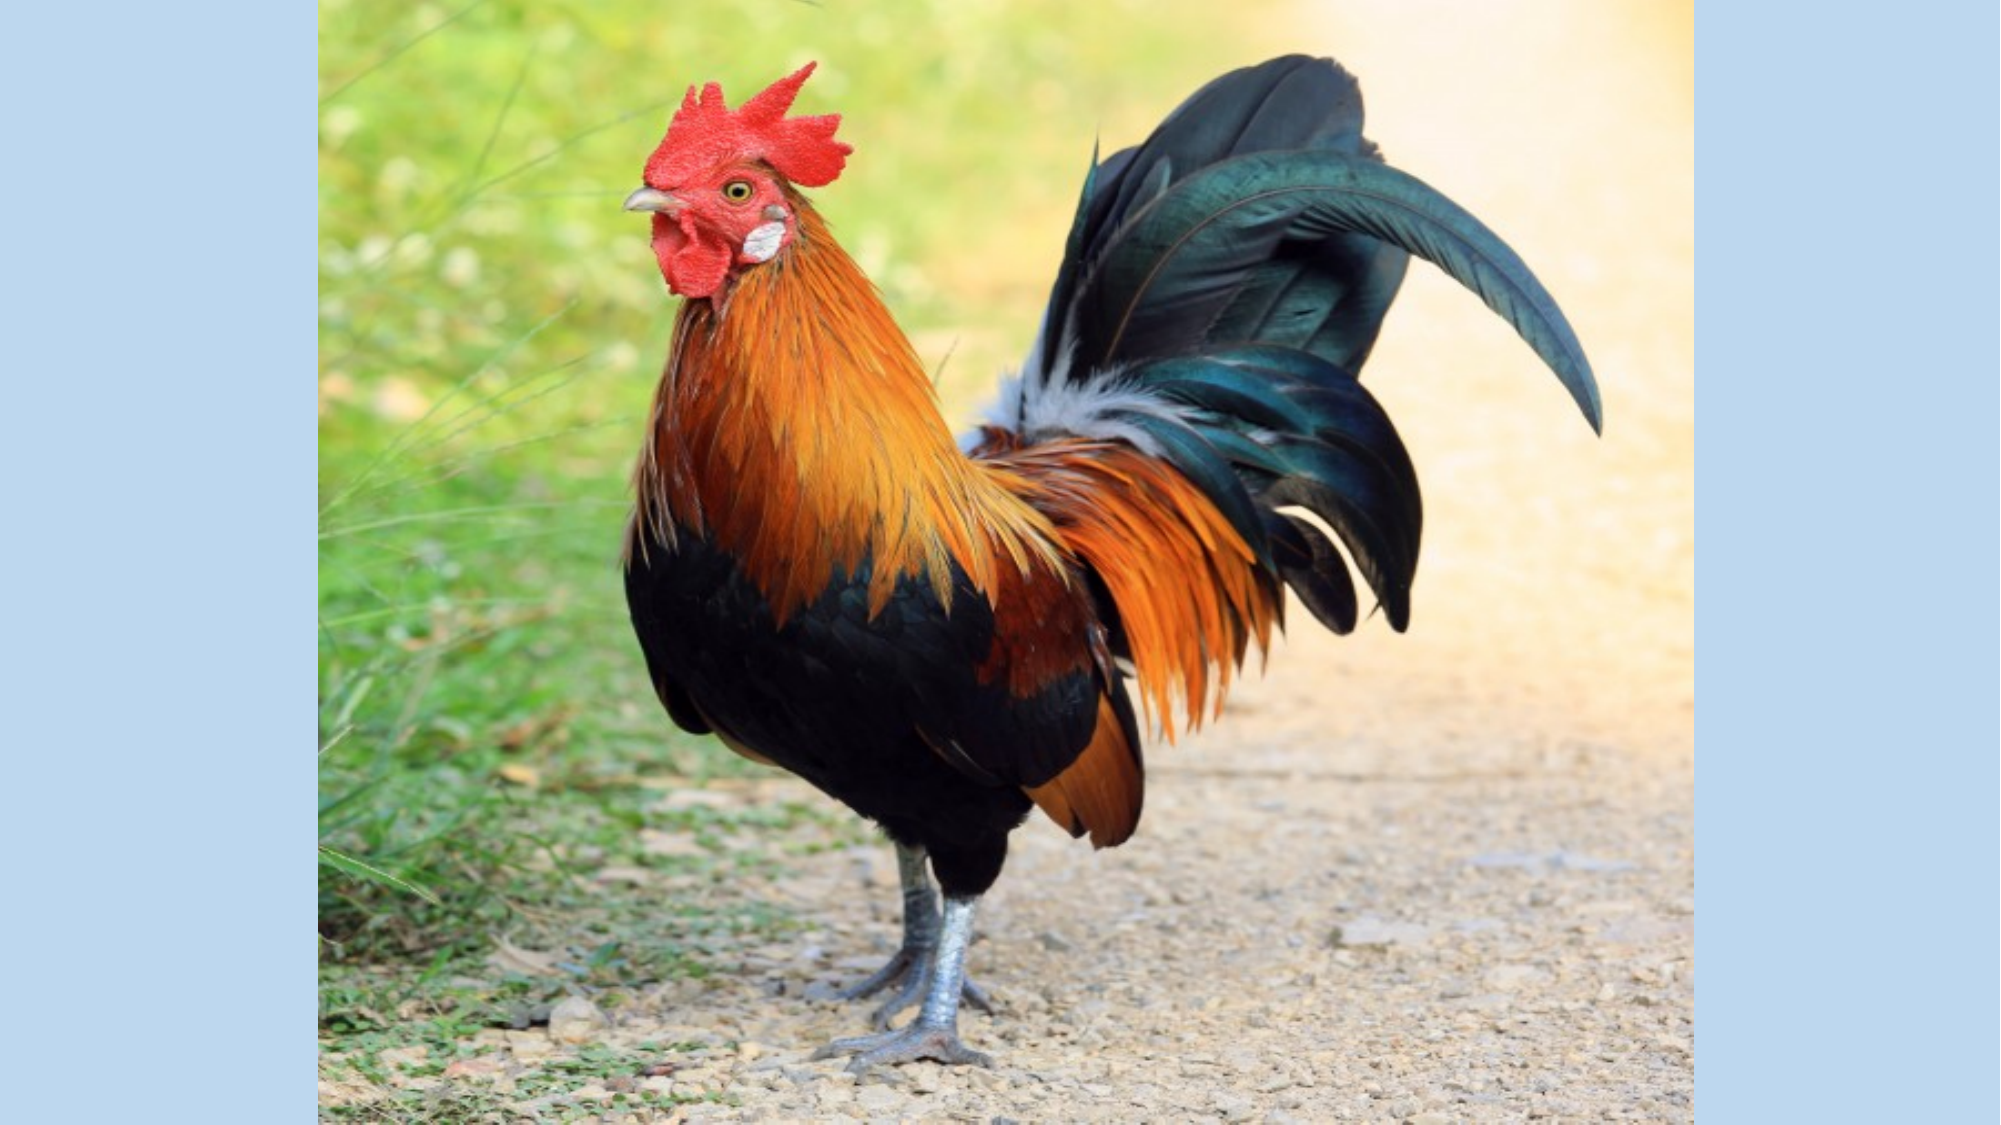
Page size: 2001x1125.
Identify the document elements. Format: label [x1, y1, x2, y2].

picture [318, 0, 1694, 1125]
